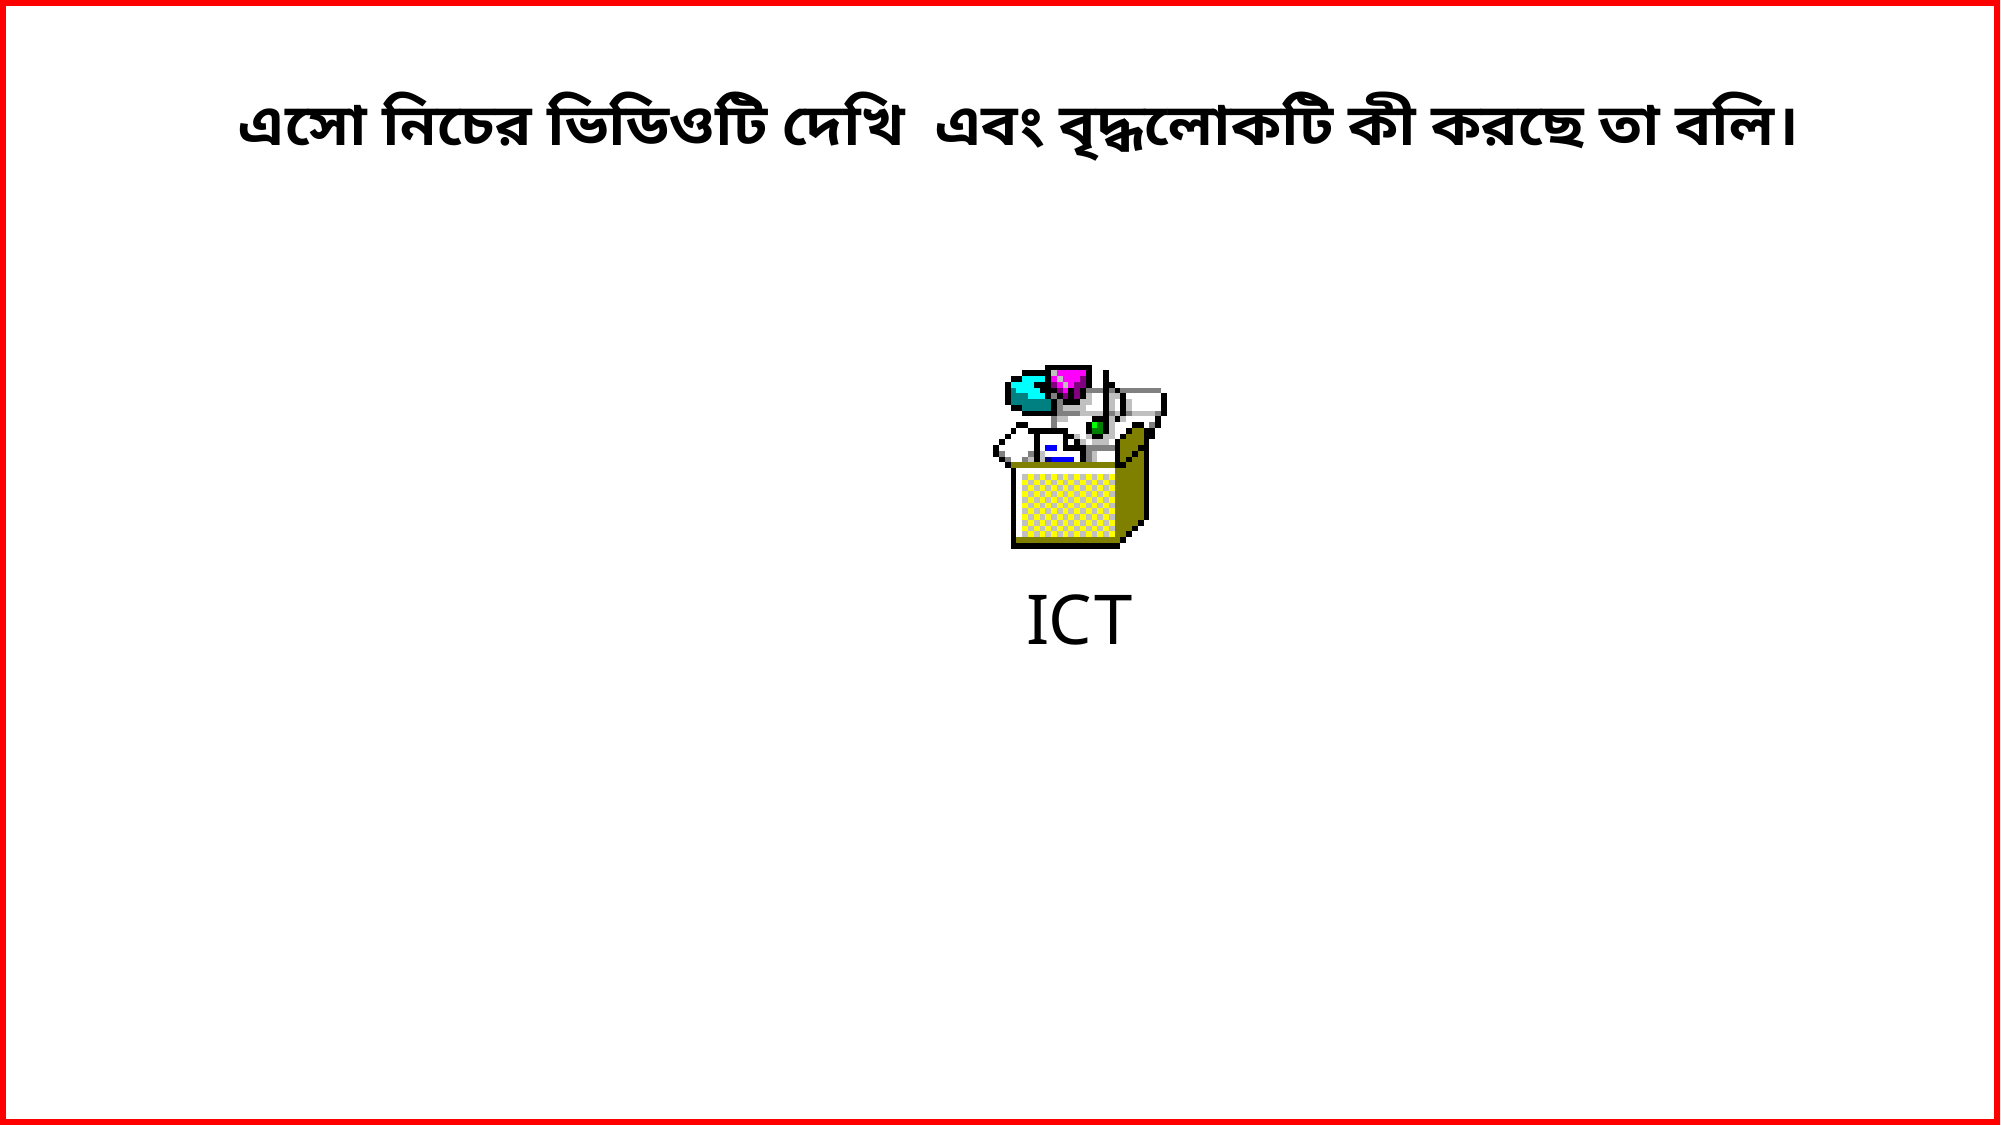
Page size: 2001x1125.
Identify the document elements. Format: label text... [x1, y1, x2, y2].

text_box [805, 365, 1356, 830]
text_box এসো নিচের ভিডিওটি দেখি এবং বৃদ্ধলোকটি কী করছে তা বলি। [223, 80, 1829, 165]
